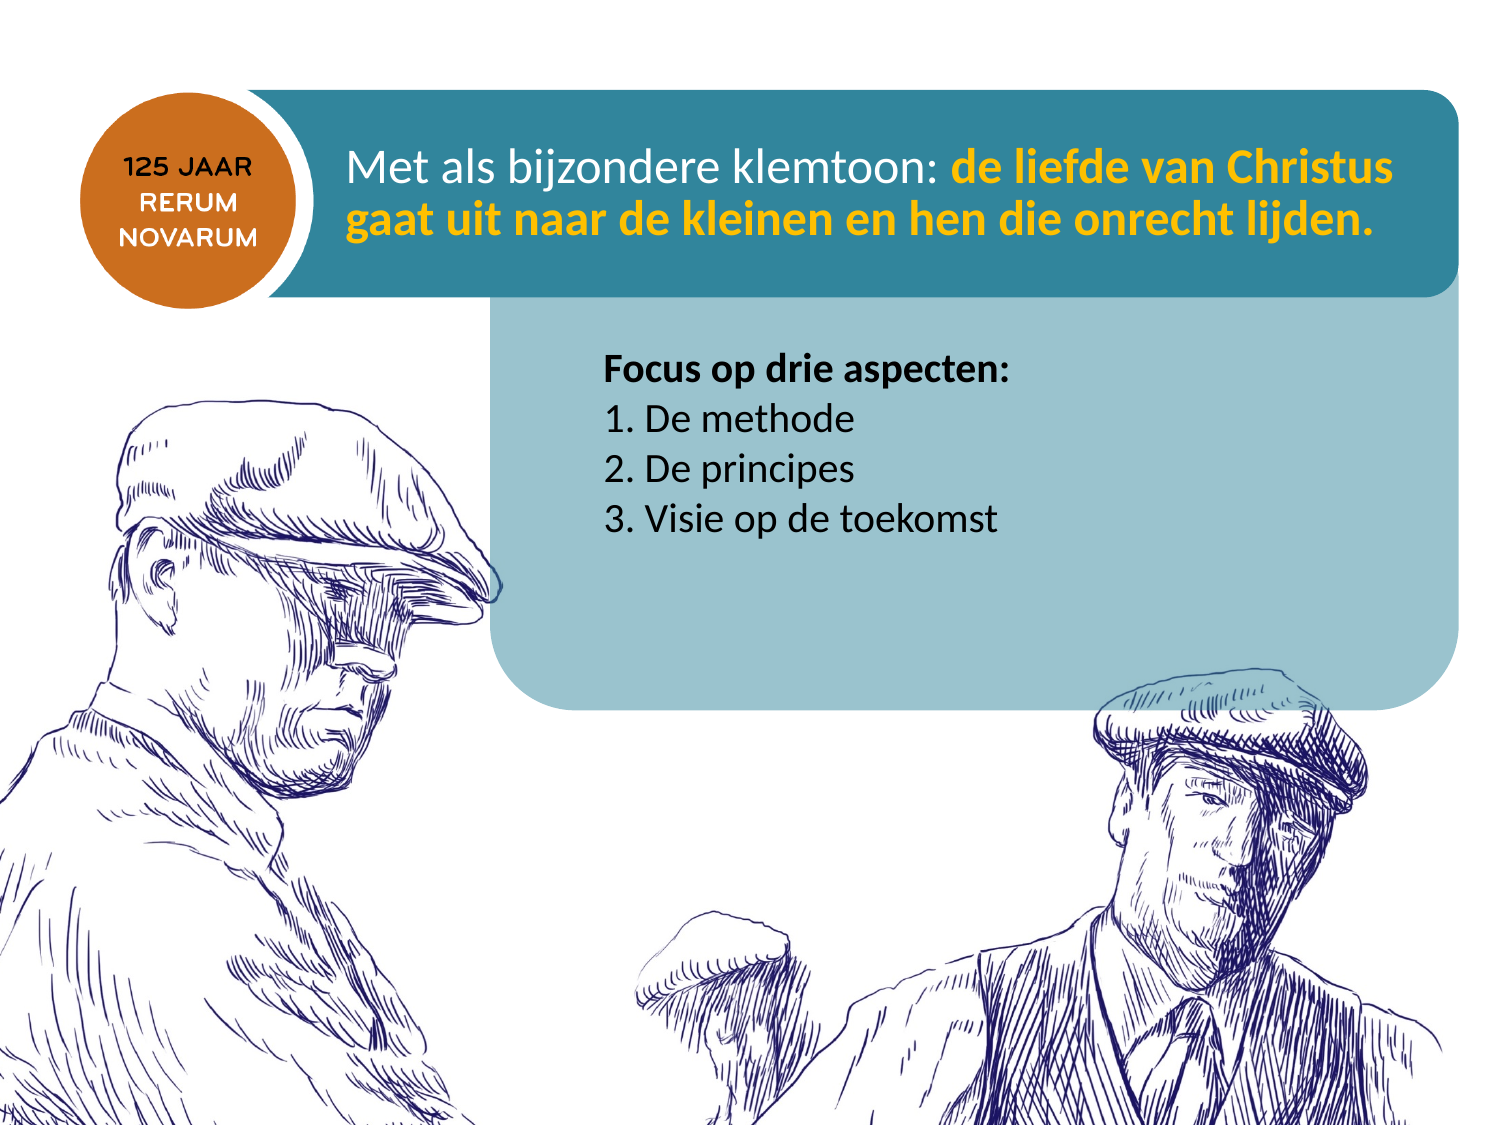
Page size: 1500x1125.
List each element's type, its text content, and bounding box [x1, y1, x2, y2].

text_box [433, 87, 1461, 274]
text_box Met als bijzondere klemtoon: de liefde van Christus gaat uit naar de kleinen en hen die onrecht lijden. [433, 134, 1459, 253]
picture [0, 0, 1500, 1125]
